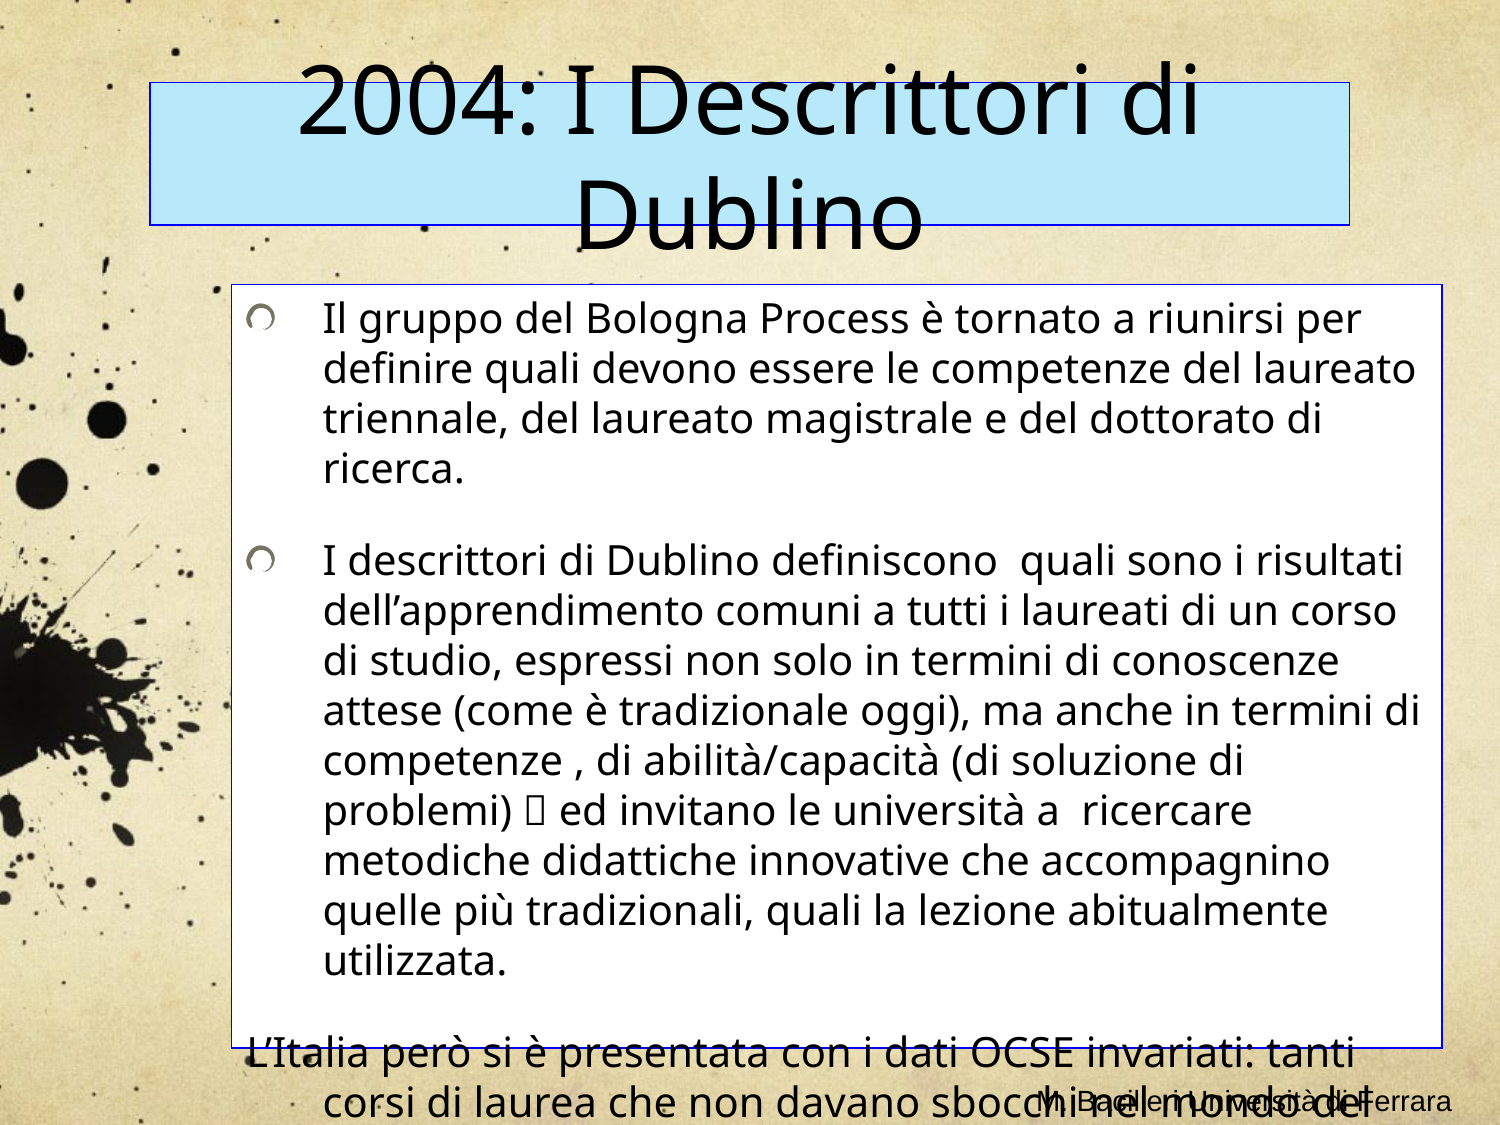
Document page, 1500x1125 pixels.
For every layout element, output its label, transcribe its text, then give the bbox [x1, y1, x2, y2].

picture [0, 0, 1500, 1125]
text_box M. Bacilieri Università di Ferrara [1021, 1074, 1500, 1125]
title 2004: I Descrittori di Dublino [149, 82, 1350, 226]
list Il gruppo del Bologna Process è tornato a riunirsi per definire quali devono essere le competenze del laureato triennale, del laureato magistrale e del dottorato di ricerca. I descrittori di Dublino definiscono quali sono i risultati dell’apprendimento comuni a tutti i laureati di un corso di studio, espressi non solo in termini di conoscenze attese (come è tradizionale oggi), ma anche in termini di competenze , di abilità/capacità (di soluzione di problemi)  ed invitano le università a ricercare metodiche didattiche innovative che accompagnino quelle più tradizionali, quali la lezione abitualmente utilizzata. L’Italia però si è presentata con i dati OCSE invariati: tanti corsi di laurea che non davano sbocchi nel mondo del lavoro [231, 284, 1443, 1049]
